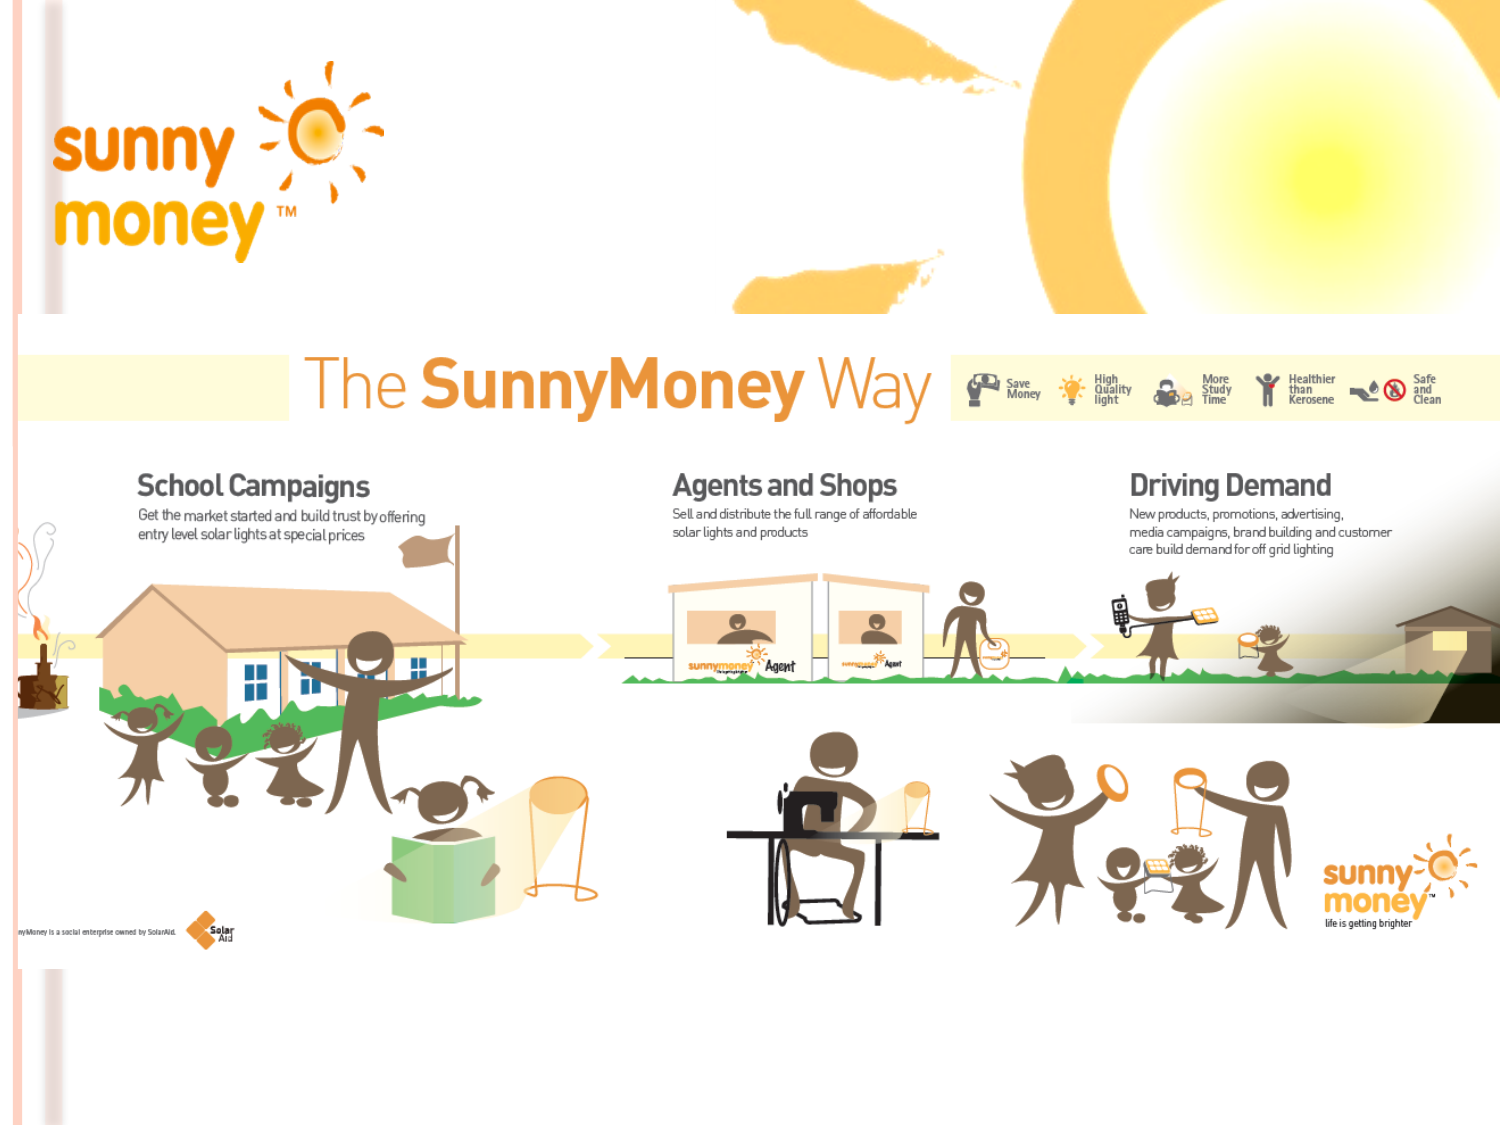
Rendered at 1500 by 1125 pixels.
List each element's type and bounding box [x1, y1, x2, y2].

picture [17, 313, 1500, 970]
picture [53, 61, 384, 263]
